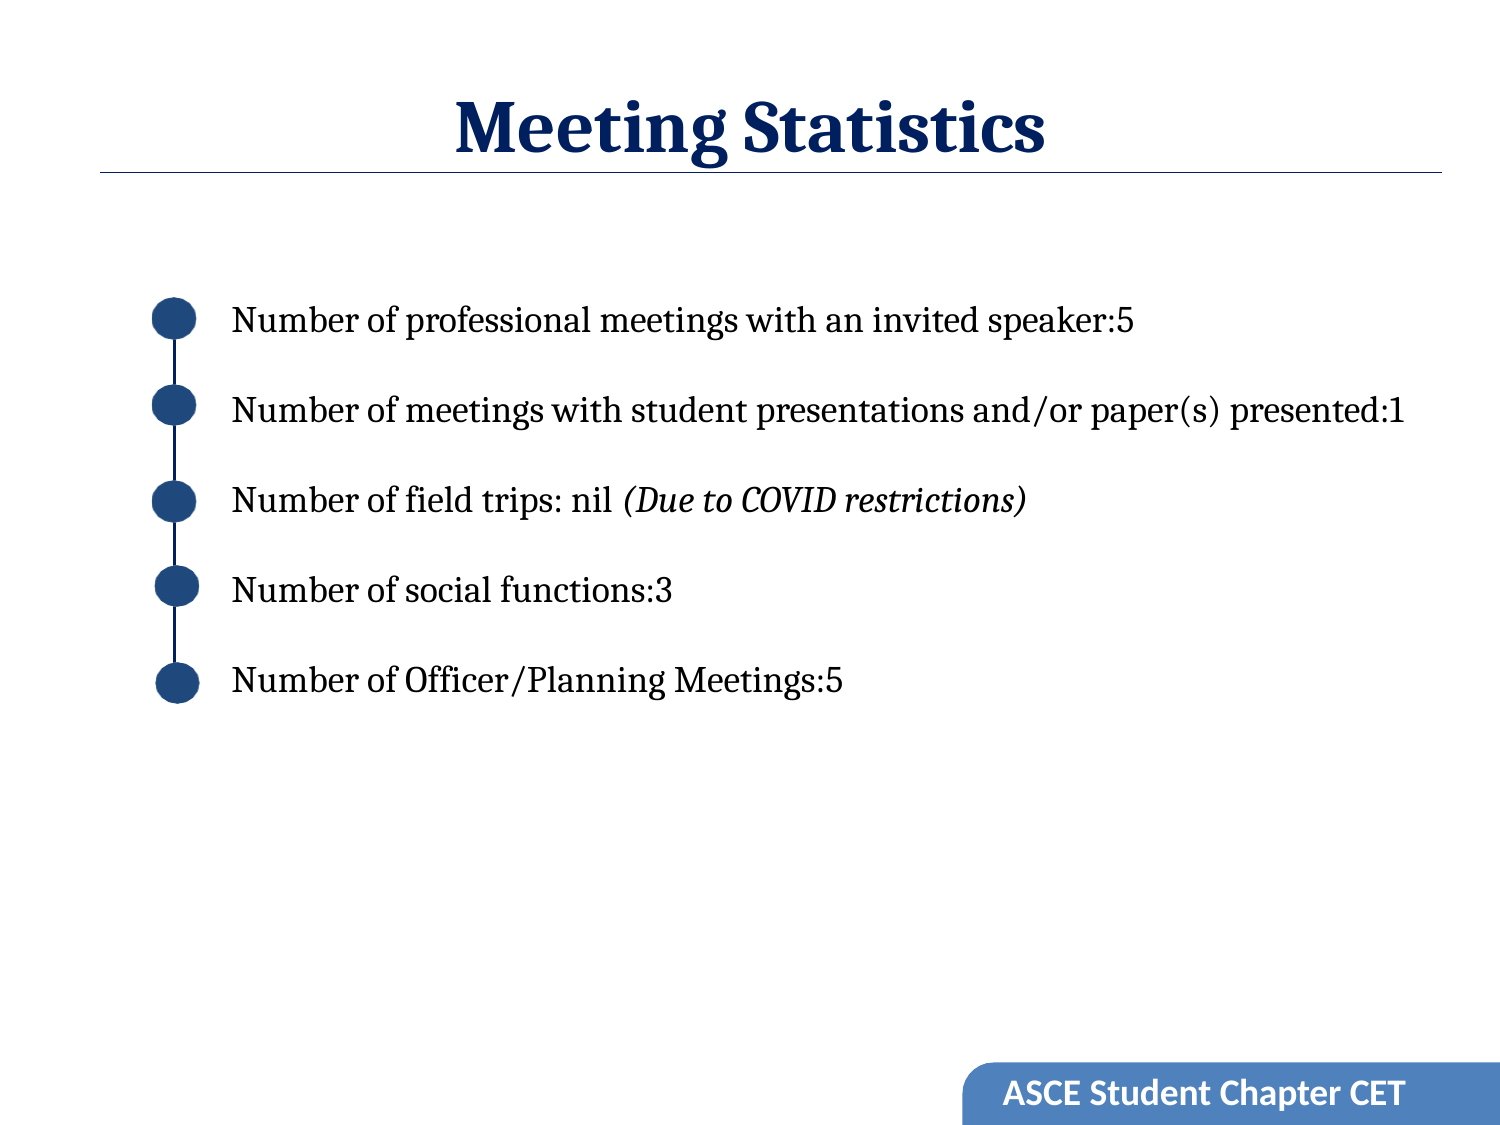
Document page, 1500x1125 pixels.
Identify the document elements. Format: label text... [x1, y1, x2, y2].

text_box [151, 297, 197, 340]
text_box [154, 565, 200, 607]
text_box Meeting Statistics [0, 75, 1500, 168]
list Number of professional meetings with an invited speaker:5 Number of meetings with student presentations and/or paper(s) presented:1 Number of field trips: nil (Due to COVID restrictions) Number of social functions:3 Number of Officer/Planning Meetings:5 [231, 249, 1500, 705]
text_box [155, 662, 200, 704]
text_box [151, 384, 197, 426]
text_box ASCE Student Chapter CET [1000, 1075, 1500, 1113]
text_box [151, 480, 197, 523]
